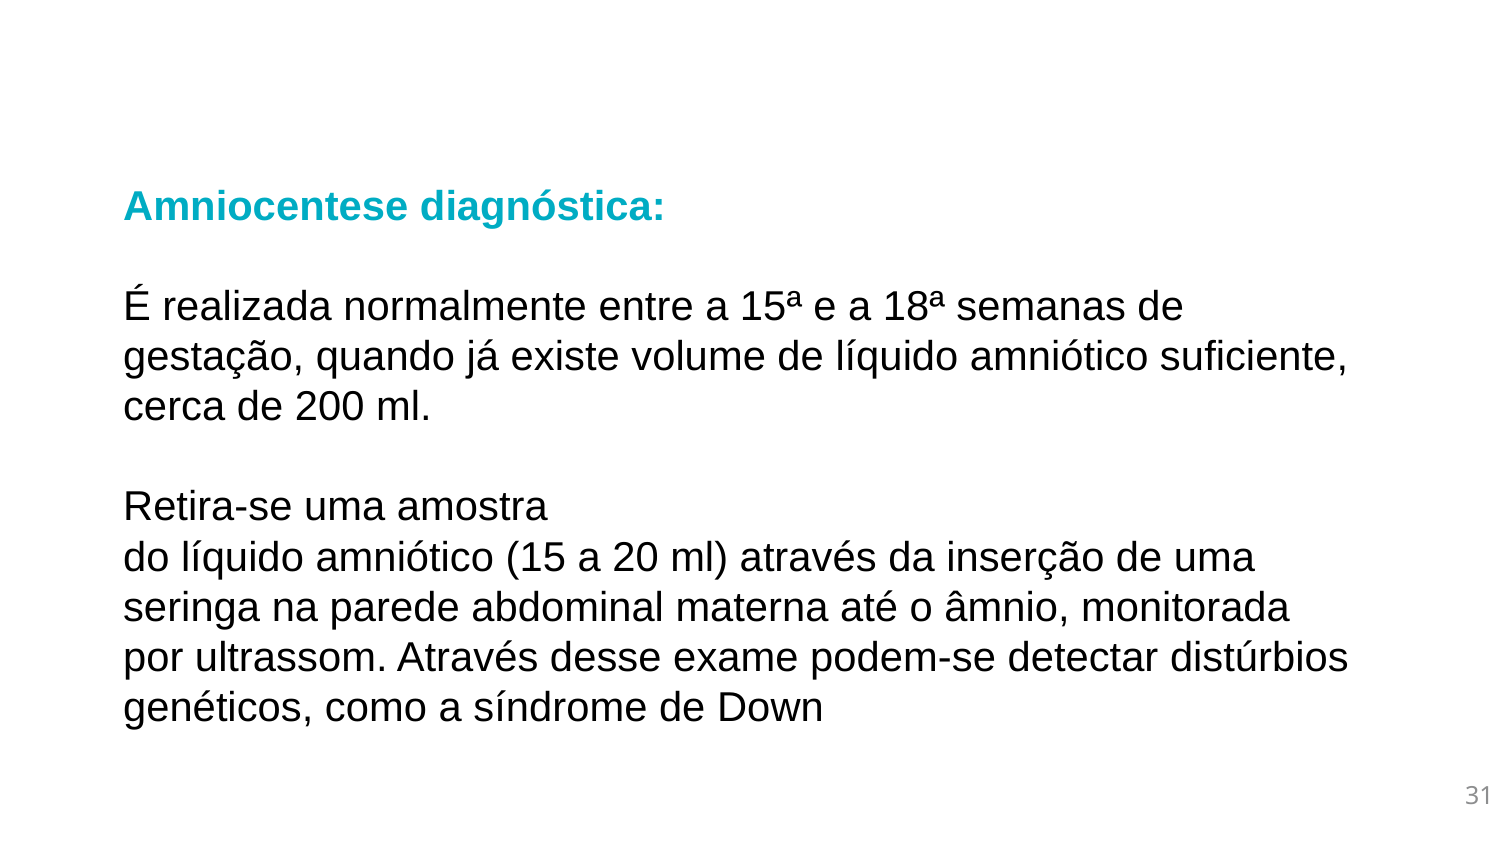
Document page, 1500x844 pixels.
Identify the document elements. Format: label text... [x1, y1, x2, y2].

text_box Amniocentese diagnóstica: É realizada normalmente entre a 15ª e a 18ª semanas de gestação, quando já existe volume de líquido amniótico suficiente, cerca de 200 ml. Retira-se uma amostra do líquido amniótico (15 a 20 ml) através da inserção de uma seringa na parede abdominal materna até o âmnio, monitorada por ultrassom. Através desse exame podem-se detectar distúrbios genéticos, como a síndrome de Down [108, 171, 1392, 737]
slide_number 31 [1416, 779, 1494, 844]
